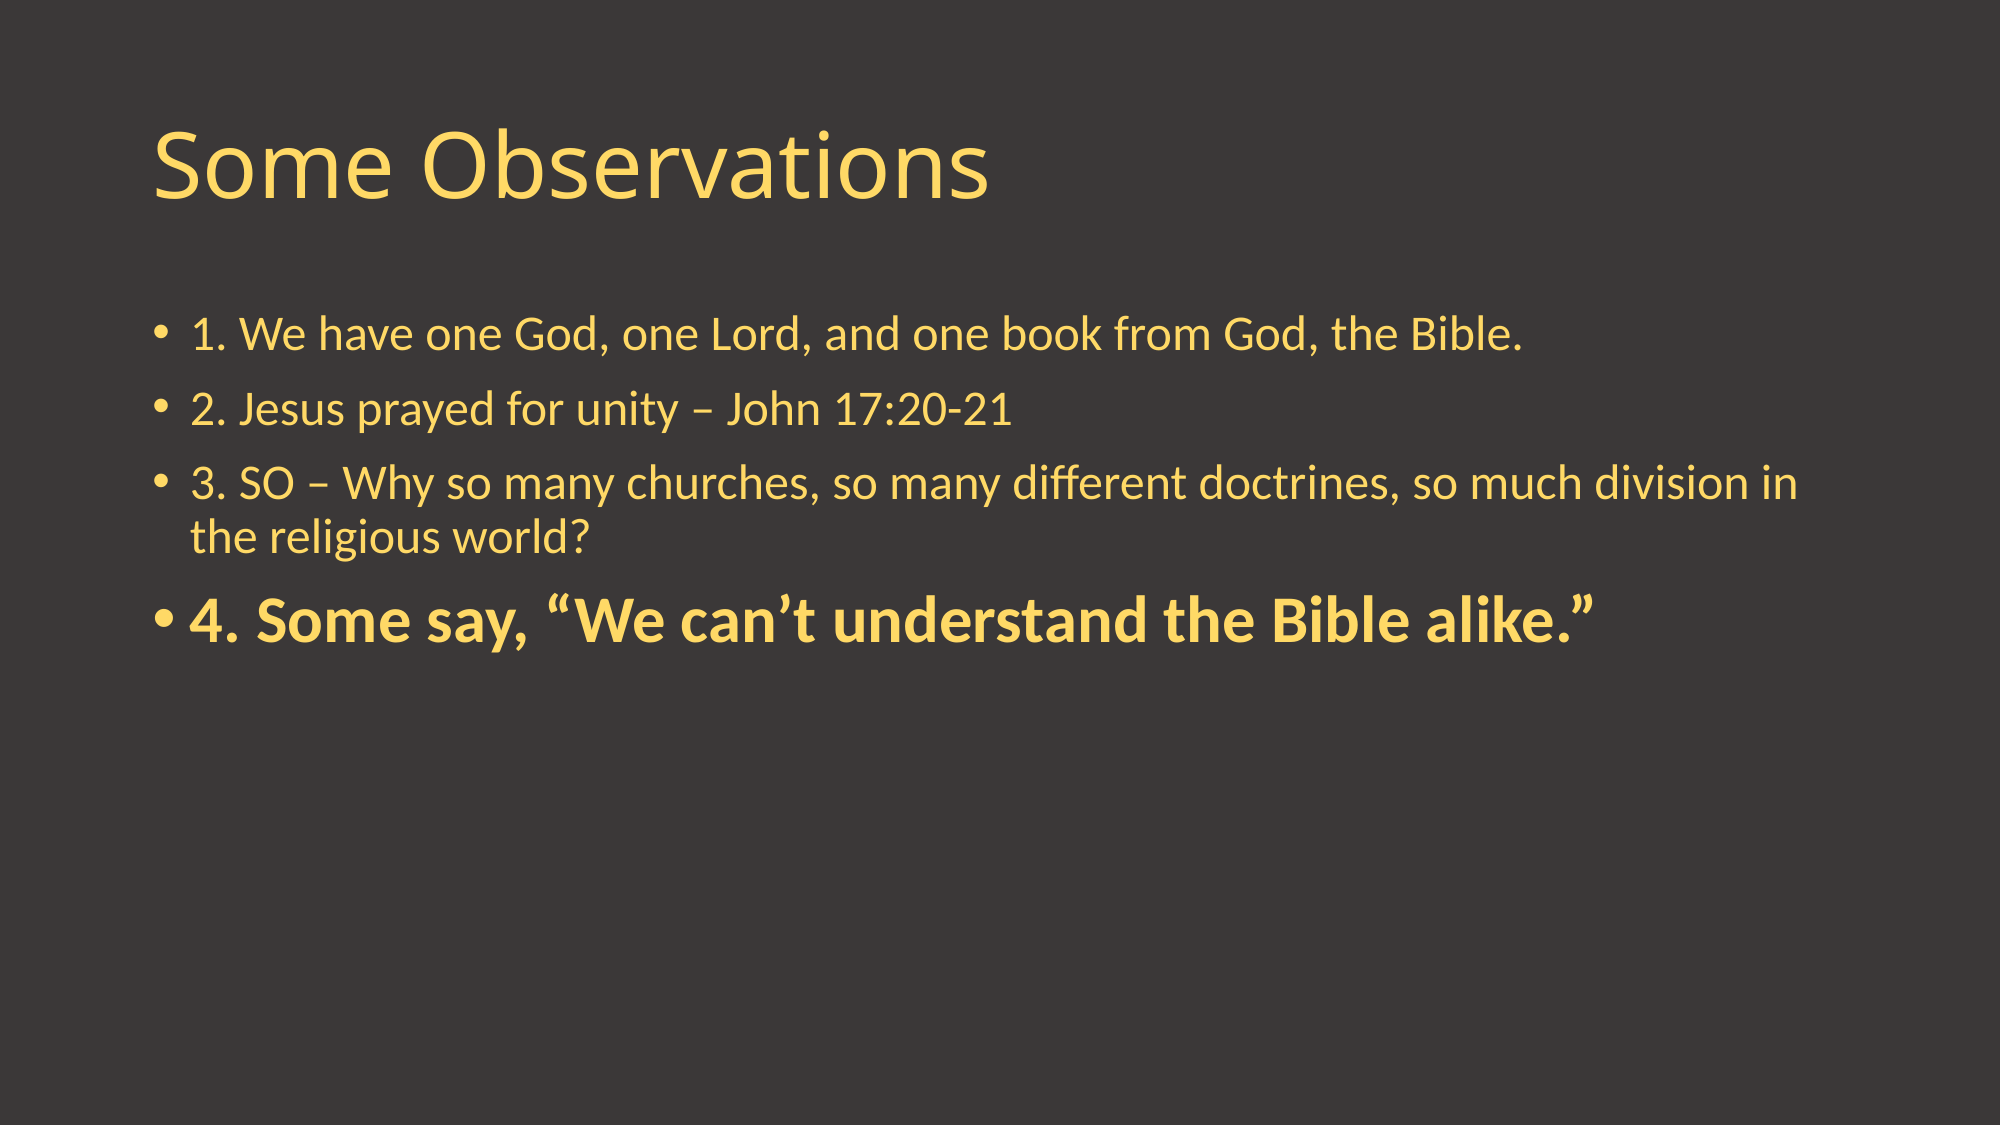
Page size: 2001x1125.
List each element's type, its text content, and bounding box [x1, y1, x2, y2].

list 1. We have one God, one Lord, and one book from God, the Bible. 2. Jesus prayed for unity – John 17:20-21 3. SO – Why so many churches, so many different doctrines, so much division in the religious world? 4. Some say, “We can’t understand the Bible alike.” [137, 299, 1863, 1014]
title Some Observations [137, 59, 1863, 278]
